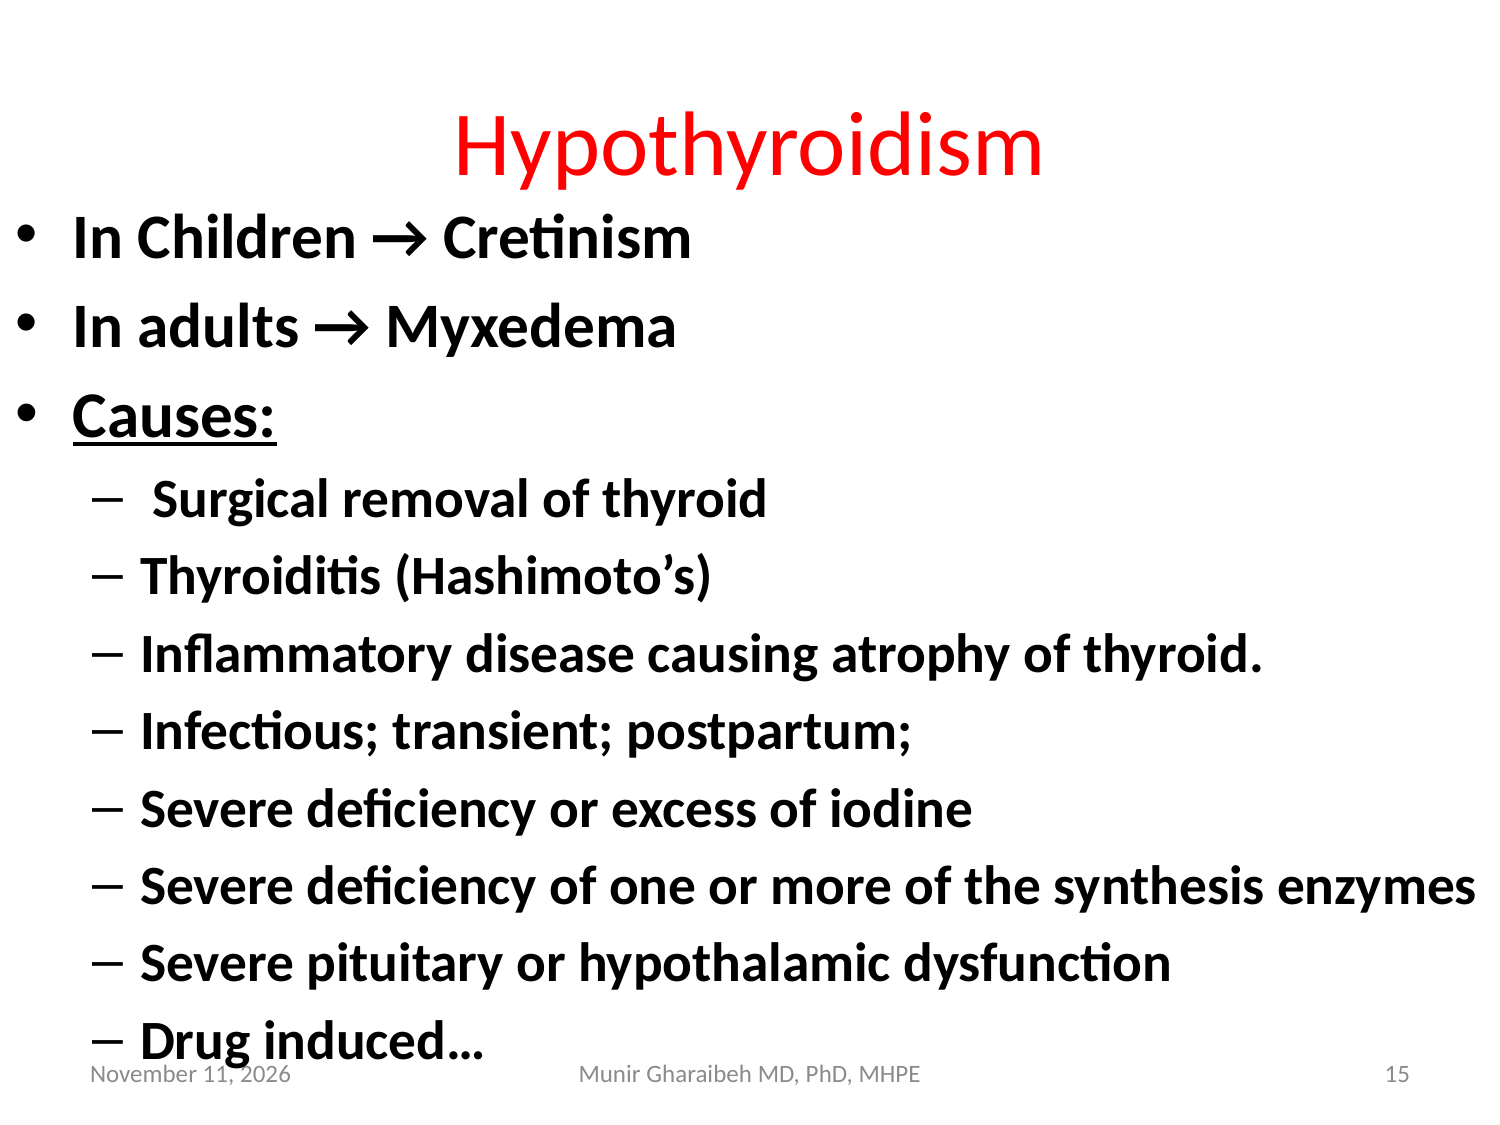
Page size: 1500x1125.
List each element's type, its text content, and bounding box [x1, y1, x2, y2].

title Hypothyroidism [75, 45, 1425, 187]
list In Children → Cretinism In adults → Myxedema Causes: Surgical removal of thyroid Thyroiditis (Hashimoto’s) Inflammatory disease causing atrophy of thyroid. Infectious; transient; postpartum; Severe deficiency or excess of iodine Severe deficiency of one or more of the synthesis enzymes Severe pituitary or hypothalamic dysfunction Drug induced… [0, 187, 1500, 1088]
slide_number 15 [1074, 1042, 1425, 1103]
footer Munir Gharaibeh MD, PhD, MHPE [512, 1042, 988, 1103]
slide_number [75, 1042, 425, 1103]
